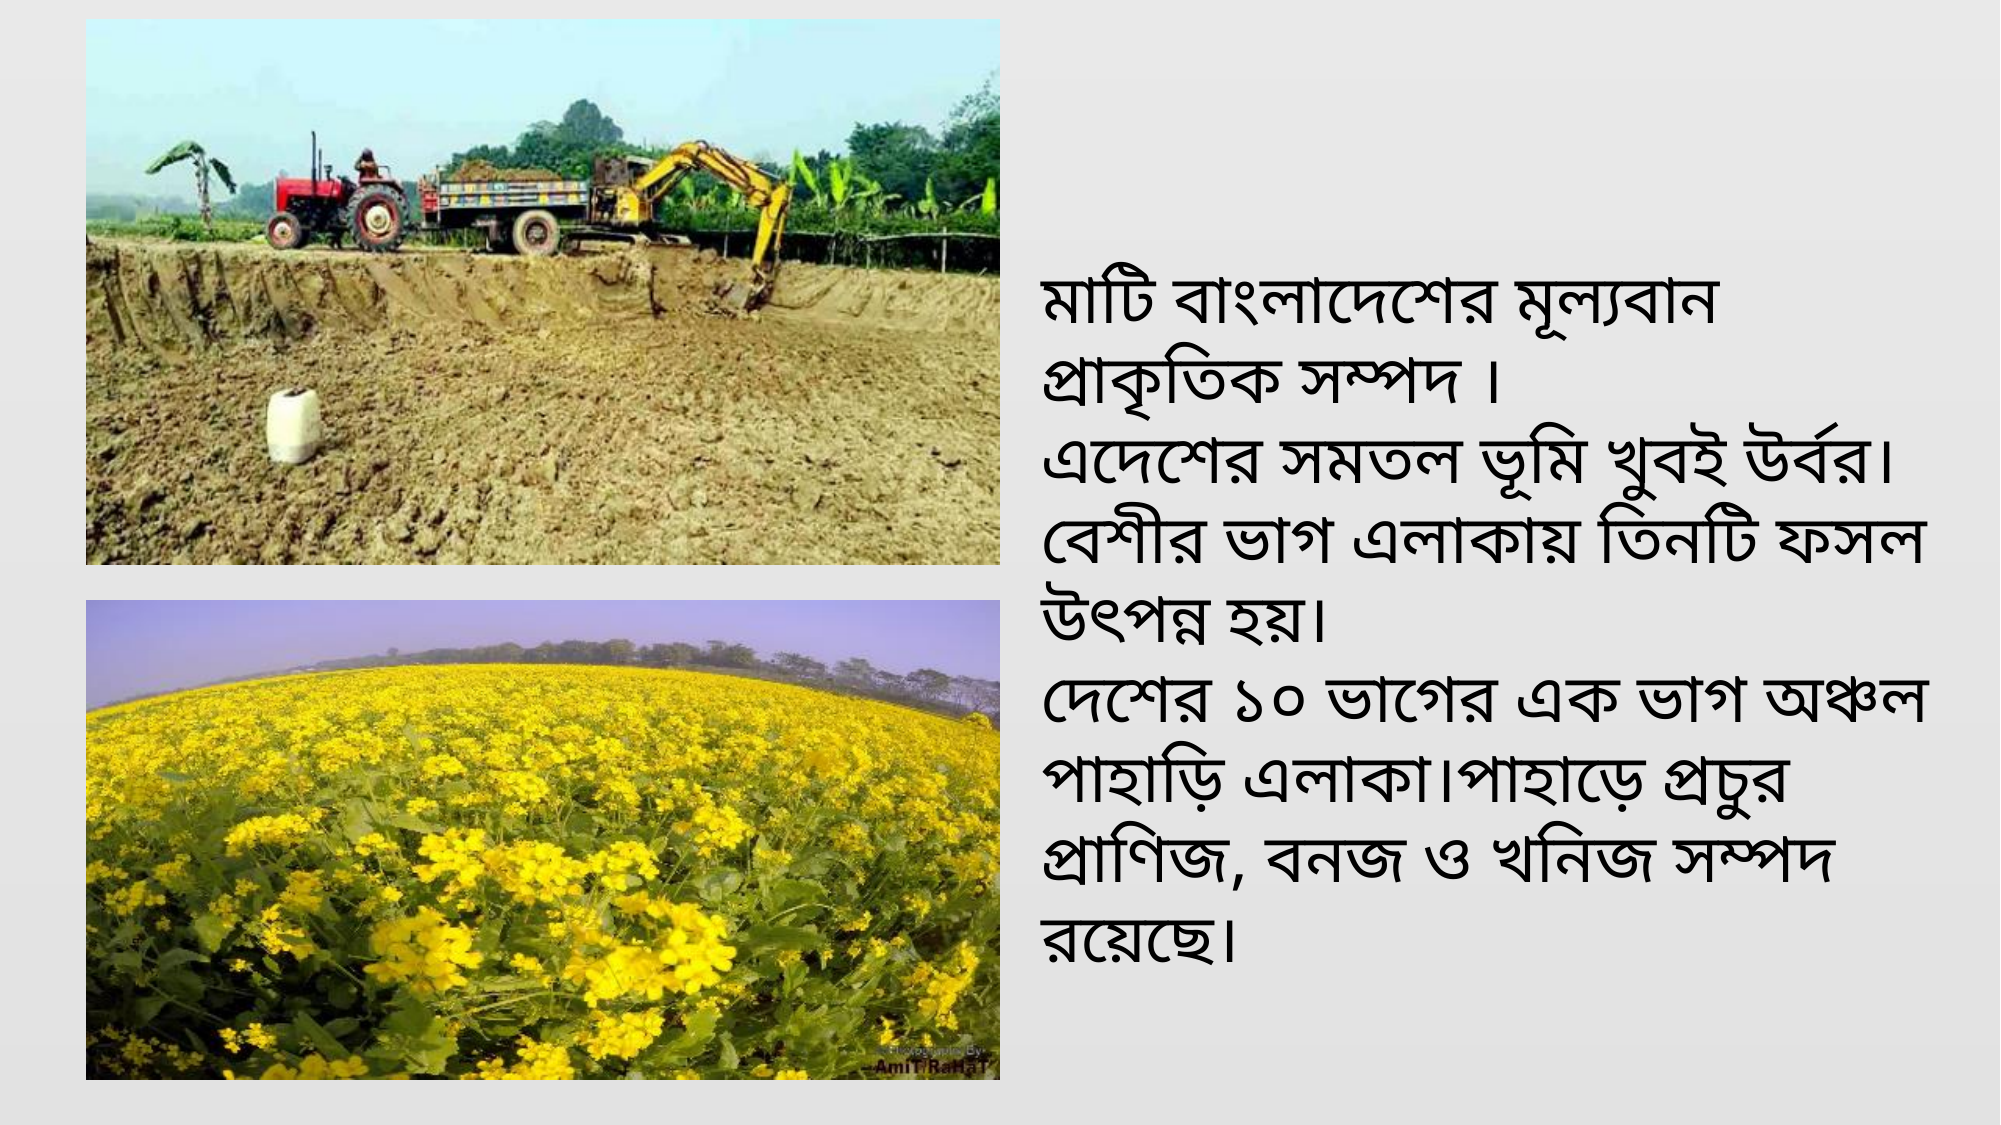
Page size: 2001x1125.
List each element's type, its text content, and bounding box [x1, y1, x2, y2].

text_box মাটি বাংলাদেশের মূল্যবান প্রাকৃতিক সম্পদ । এদেশের সমতল ভূমি খুবই উর্বর। বেশীর ভাগ এলাকায় তিনটি ফসল উৎপন্ন হয়। দেশের ১০ ভাগের এক ভাগ অঞ্চল পাহাড়ি এলাকা।পাহাড়ে প্রচুর প্রাণিজ, বনজ ও খনিজ সম্পদ রয়েছে। [1026, 249, 1962, 984]
picture [86, 19, 1000, 565]
picture [86, 600, 1000, 1080]
